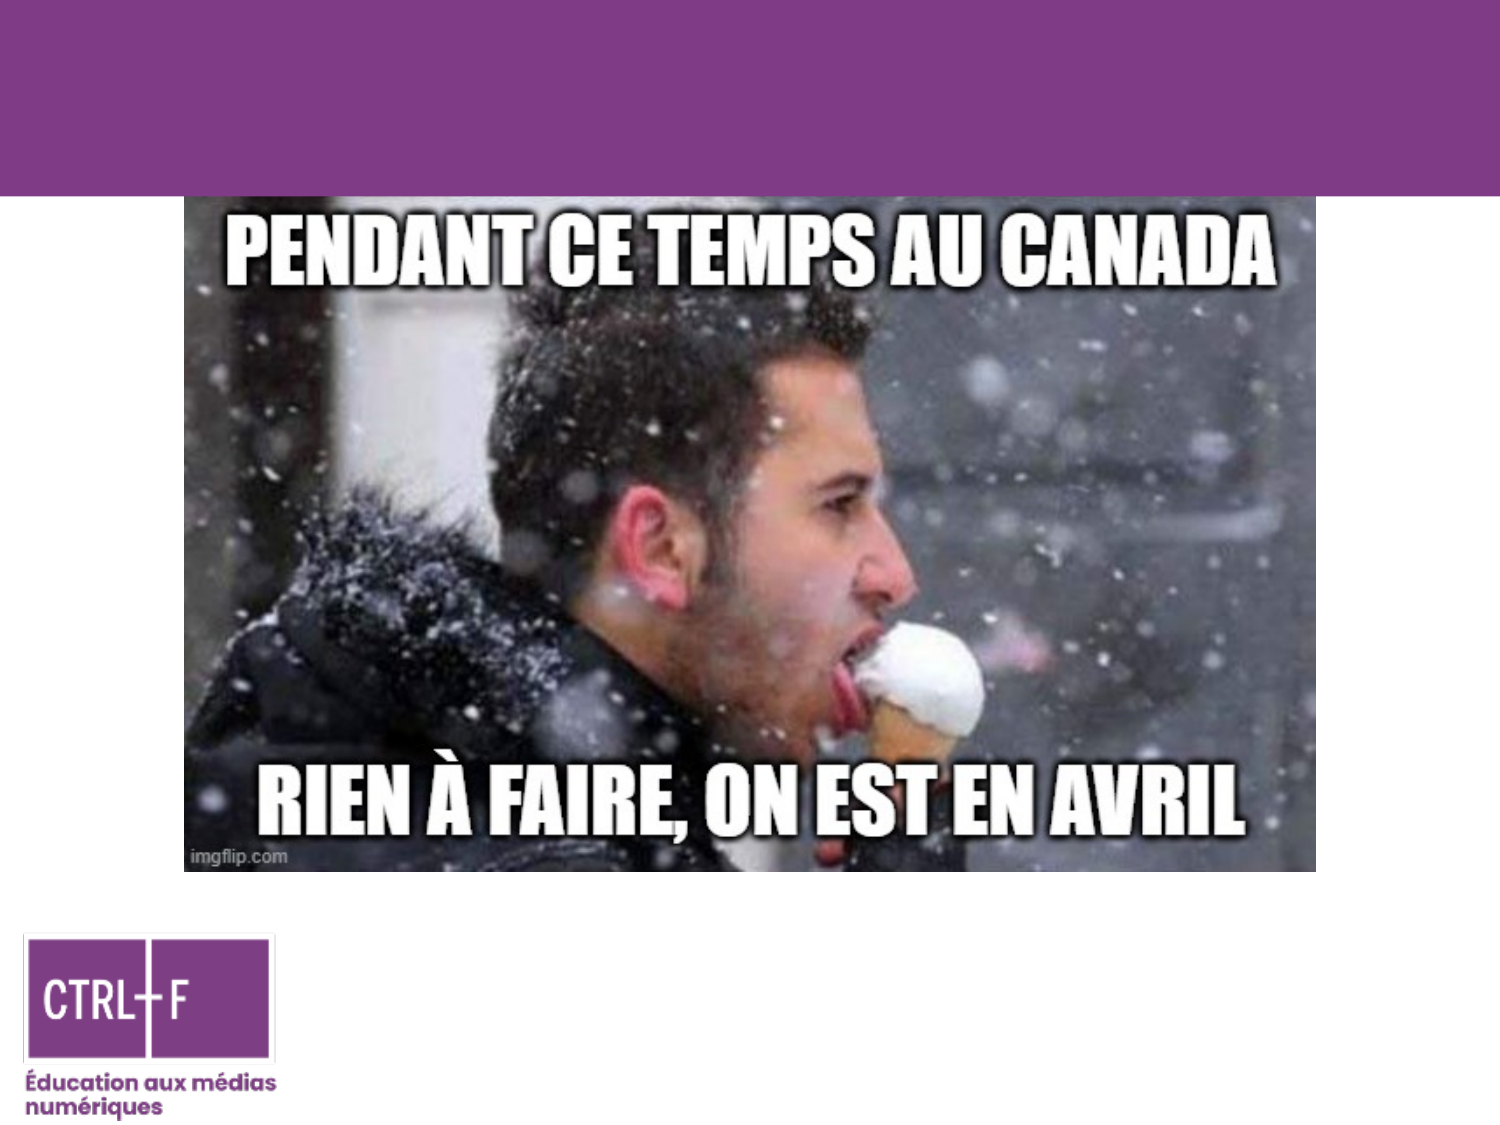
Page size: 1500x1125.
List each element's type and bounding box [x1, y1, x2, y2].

picture [184, 196, 1316, 872]
text_box [0, 0, 1500, 197]
text_box [16, 862, 352, 1121]
